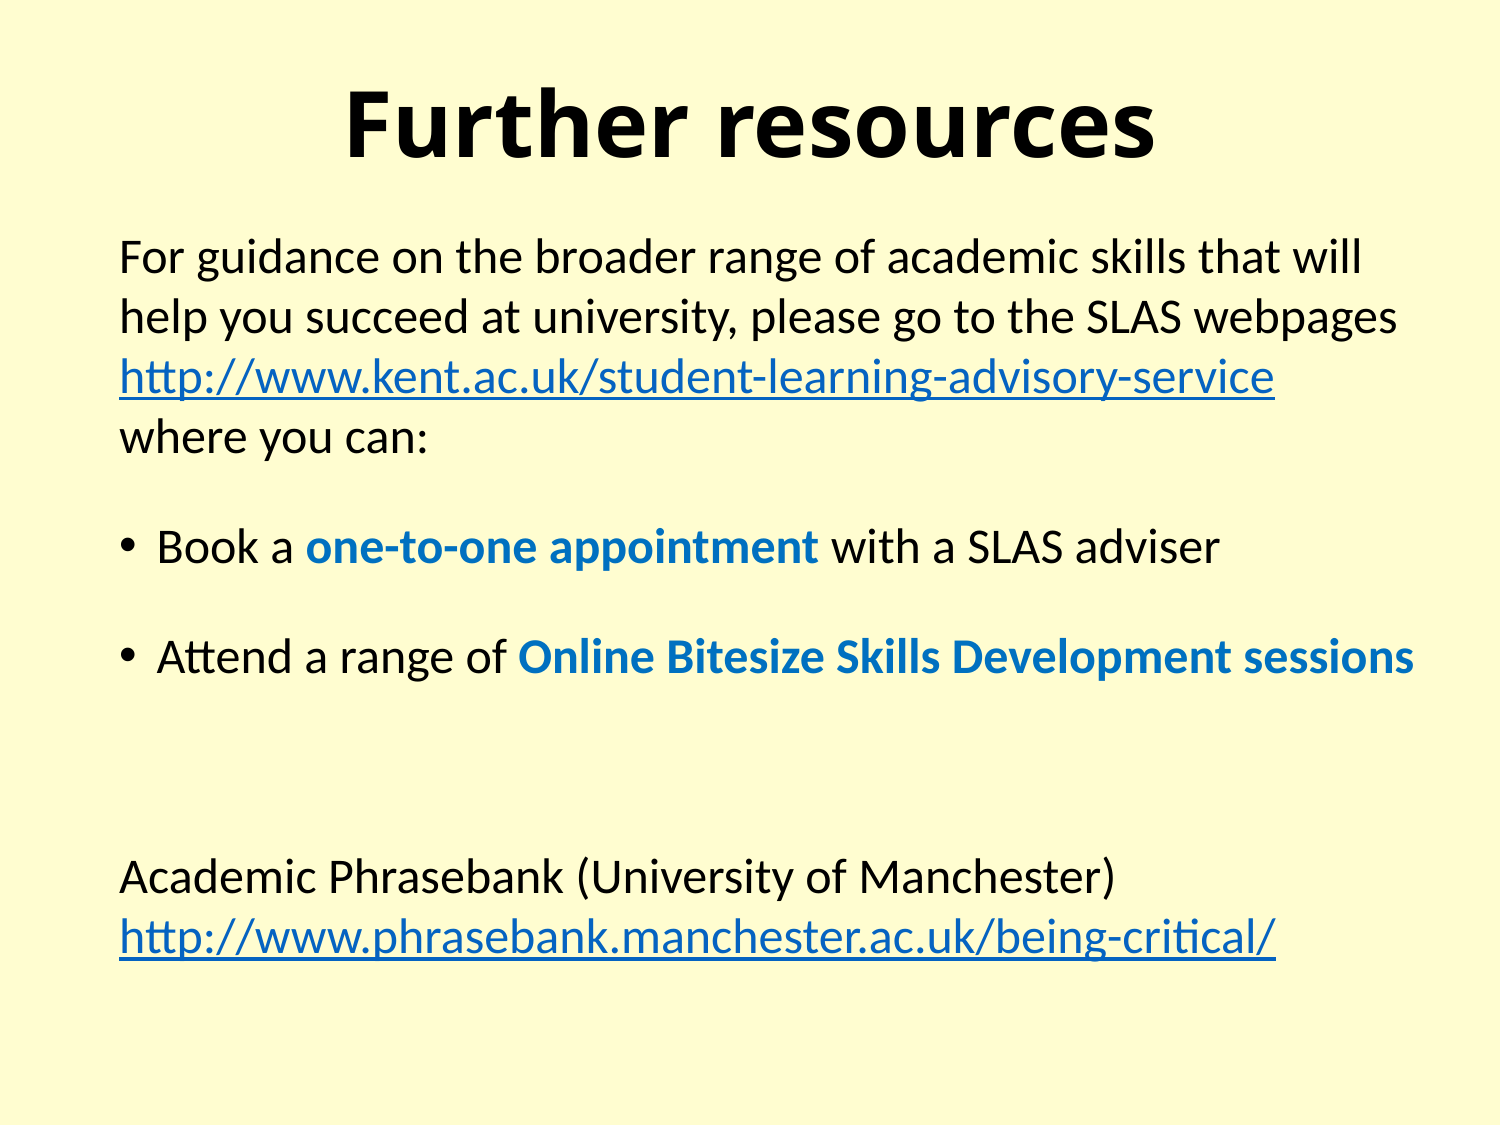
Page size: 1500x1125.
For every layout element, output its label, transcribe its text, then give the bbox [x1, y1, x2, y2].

title Further resources [41, 39, 1459, 217]
list For guidance on the broader range of academic skills that will help you succeed at university, please go to the SLAS webpages http://www.kent.ac.uk/student-learning-advisory-service where you can: Book a one-to-one appointment with a SLAS adviser Attend a range of Online Bitesize Skills Development sessions Academic Phrasebank (University of Manchester) http://www.phrasebank.manchester.ac.uk/being-critical/ [104, 216, 1466, 1085]
